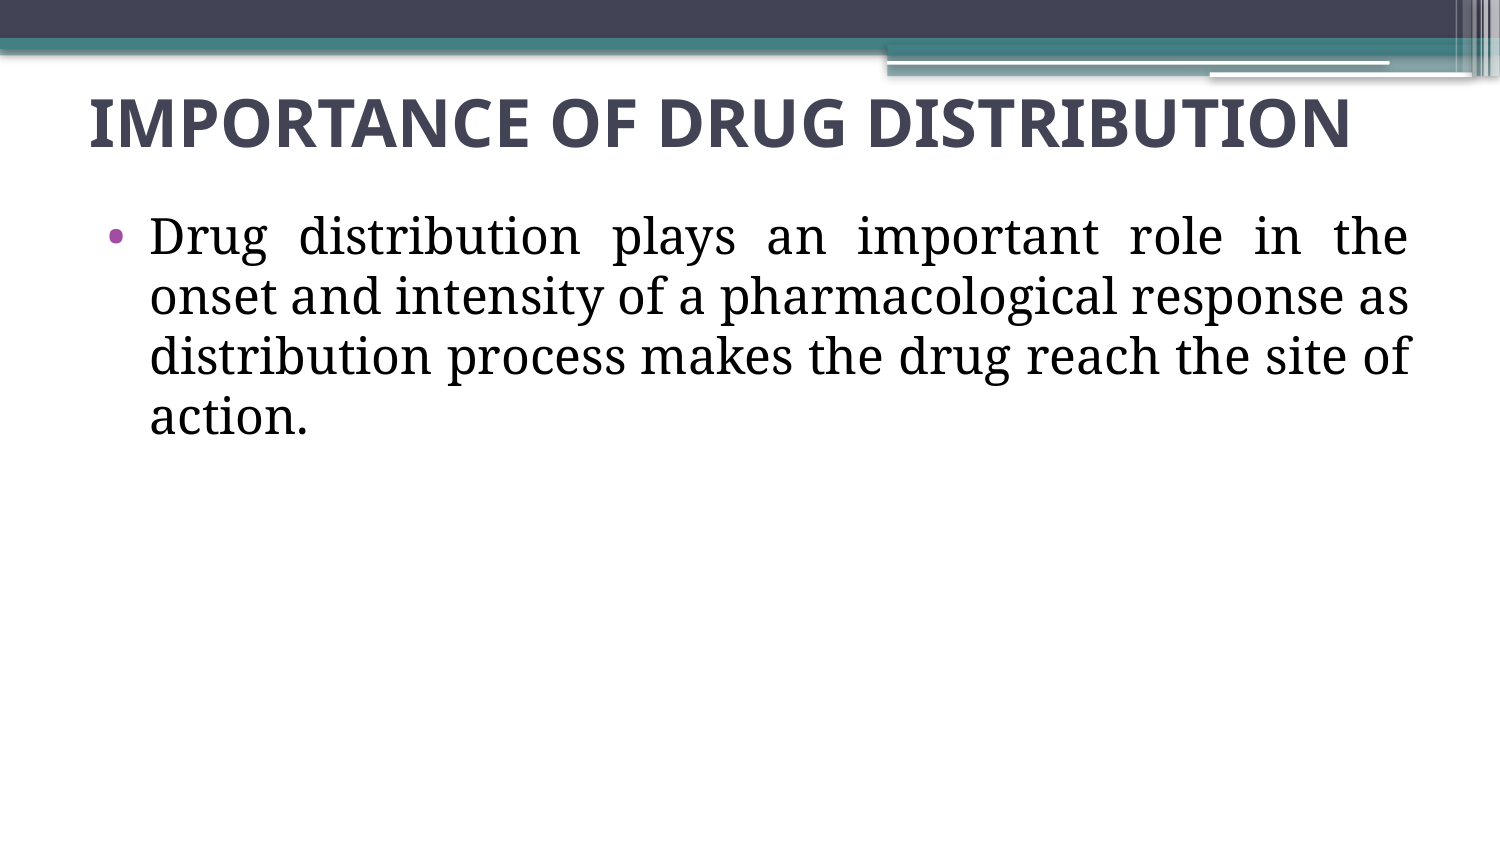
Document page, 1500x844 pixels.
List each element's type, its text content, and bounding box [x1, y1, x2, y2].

list Drug distribution plays an important role in the onset and intensity of a pharmacological response as distribution process makes the drug reach the site of action. [75, 197, 1425, 809]
title IMPORTANCE OF DRUG DISTRIBUTION [75, 79, 1425, 162]
